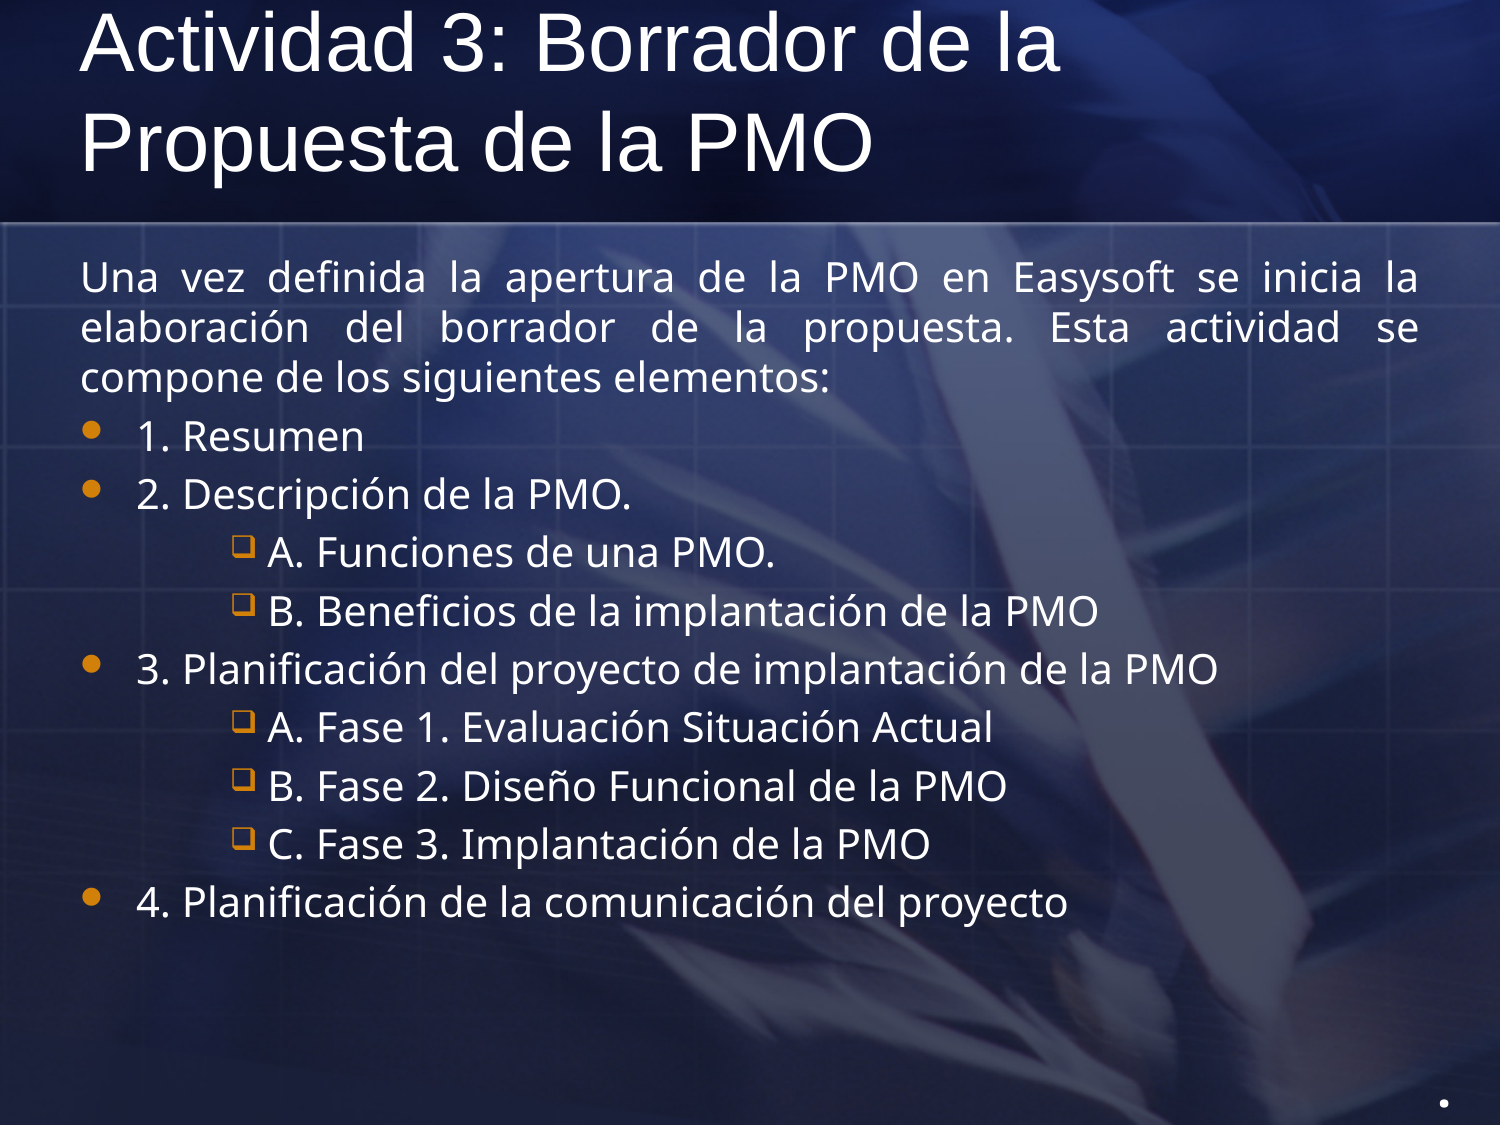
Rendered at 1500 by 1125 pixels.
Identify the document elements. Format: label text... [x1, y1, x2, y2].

picture [0, 0, 1500, 1125]
title Actividad 3: Borrador de la Propuesta de la PMO [64, 78, 1436, 197]
list Una vez definida la apertura de la PMO en Easysoft se inicia la elaboración del borrador de la propuesta. Esta actividad se compone de los siguientes elementos: 1. Resumen 2. Descripción de la PMO. A. Funciones de una PMO. B. Beneficios de la implantación de la PMO 3. Planificación del proyecto de implantación de la PMO A. Fase 1. Evaluación Situación Actual B. Fase 2. Diseño Funcional de la PMO C. Fase 3. Implantación de la PMO 4. Planificación de la comunicación del proyecto [64, 243, 1436, 1059]
text_box . [1423, 1050, 1500, 1125]
